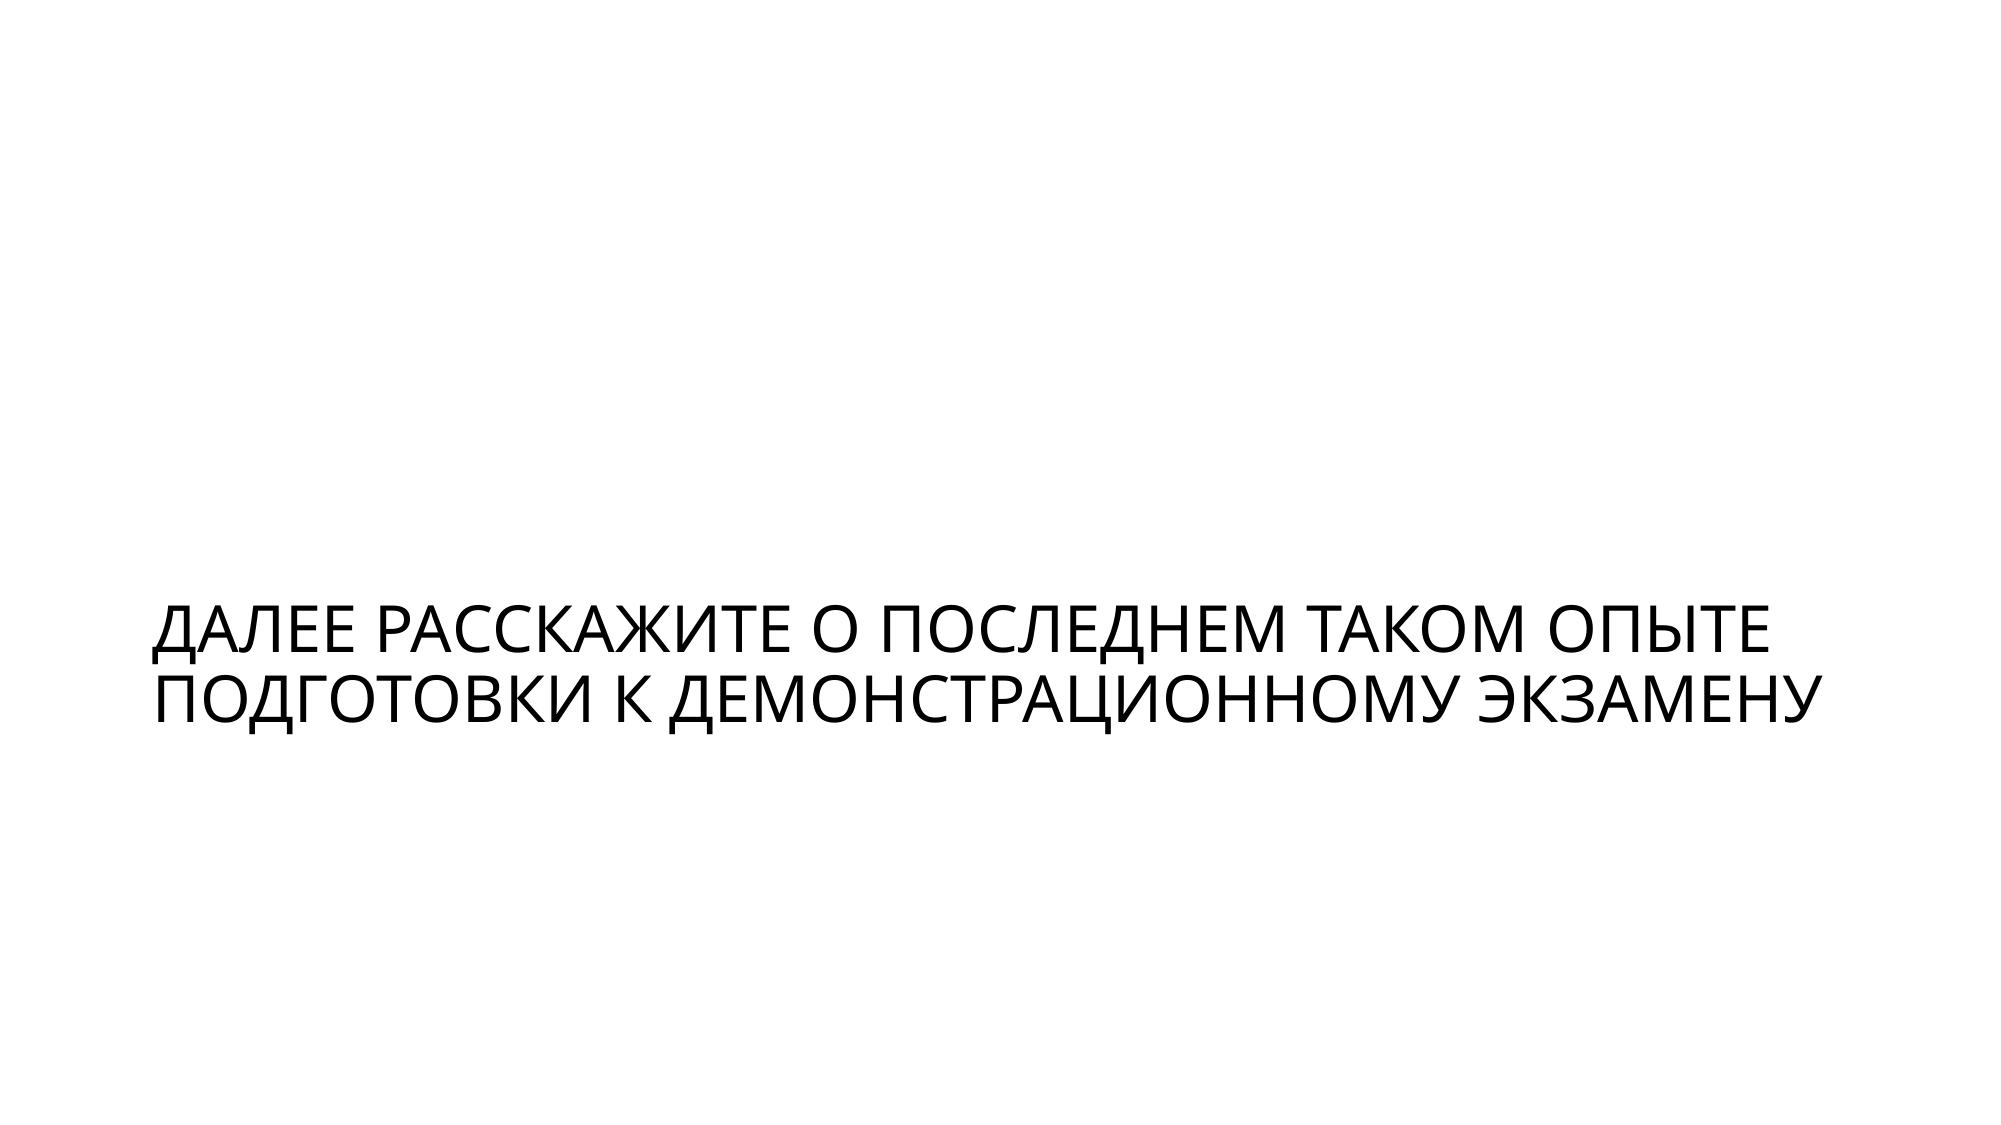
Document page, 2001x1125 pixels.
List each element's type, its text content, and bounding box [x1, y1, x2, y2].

title ДАЛЕЕ РАССКАЖИТЕ О ПОСЛЕДНЕМ ТАКОМ ОПЫТЕ ПОДГОТОВКИ К ДЕМОНСТРАЦИОННОМУ ЭКЗАМЕНУ [137, 557, 1863, 775]
